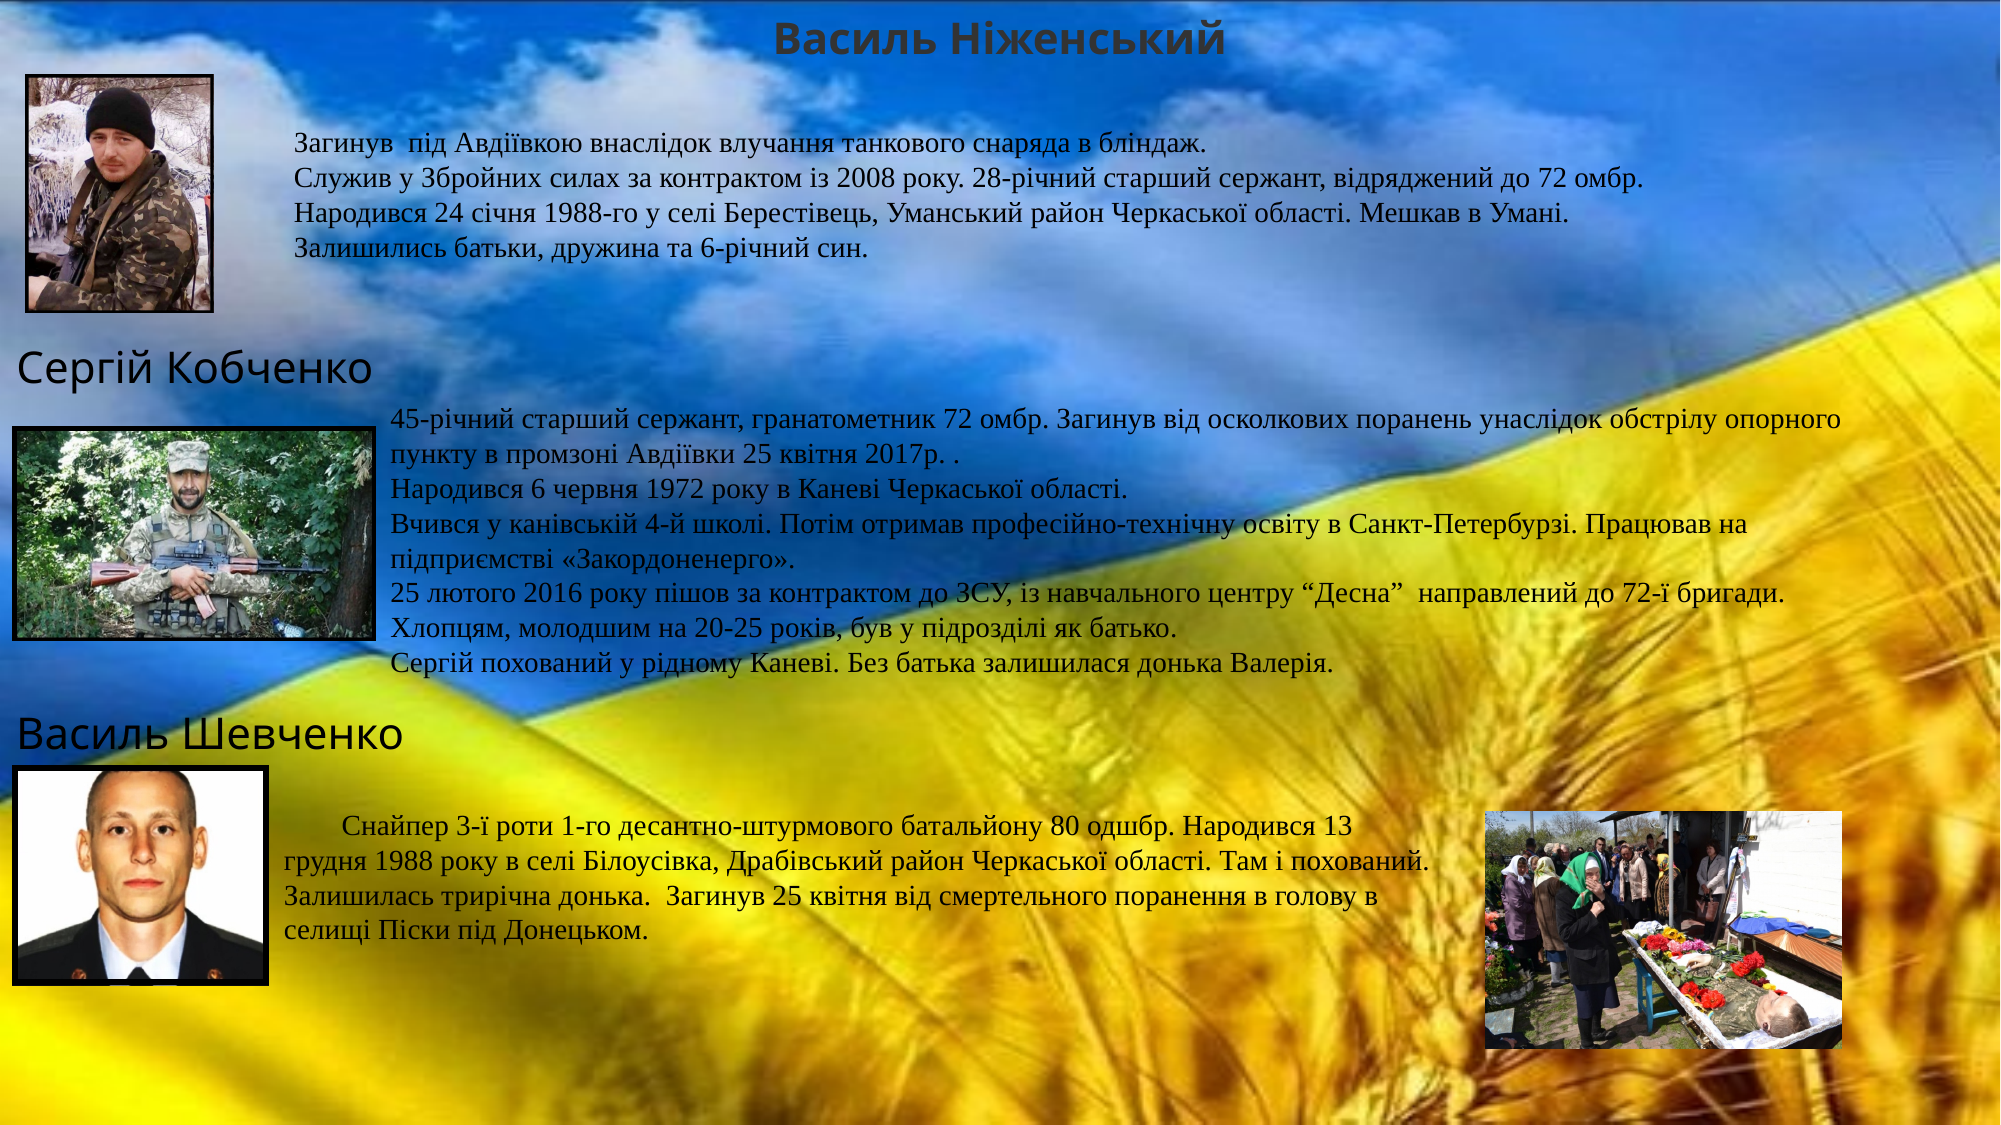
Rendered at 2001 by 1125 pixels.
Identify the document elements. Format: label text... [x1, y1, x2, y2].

text_box Василь Ніженський [757, 0, 1243, 116]
picture [0, 0, 2001, 1125]
text_box Загинув під Авдіївкою внаслідок влучання танкового снаряда в бліндаж. Служив у Збройних силах за контрактом із 2008 року. 28-річний старший сержант, відряджений до 72 омбр. Народився 24 січня 1988-го у селі Берестівець, Уманський район Черкаської області. Мешкав в Умані. Залишились батьки, дружина та 6-річний син. [278, 116, 1797, 272]
text_box Снайпер 3-ї роти 1-го десантно-штурмового батальйону 80 одшбр. Народився 13 грудня 1988 року в селі Білоусівка, Драбівський район Черкаської області. Там і похований. Залишилась трирічна донька. Загинув 25 квітня від смертельного поранення в голову в селищі Піски під Донецьком. [268, 798, 1457, 999]
text_box 45-річний старший сержант, гранатометник 72 омбр. Загинув від осколкових поранень унаслідок обстрілу опорного пункту в промзоні Авдіївки 25 квітня 2017р. . Народився 6 червня 1972 року в Каневі Черкаської області. Вчився у канівській 4-й школі. Потім отримав професійно-технічну освіту в Санкт-Петербурзі. Працював на підприємстві «Закордоненерго». 25 лютого 2016 року пішов за контрактом до ЗСУ, із навчального центру “Десна” направлений до 72-ї бригади. Хлопцям, молодшим на 20-25 років, був у підрозділі як батько. Сергій похований у рідному Каневі. Без батька залишилася донька Валерія. [375, 391, 1919, 687]
text_box Сергій Кобченко [1, 324, 389, 454]
text_box Василь Шевченко [1, 698, 420, 811]
